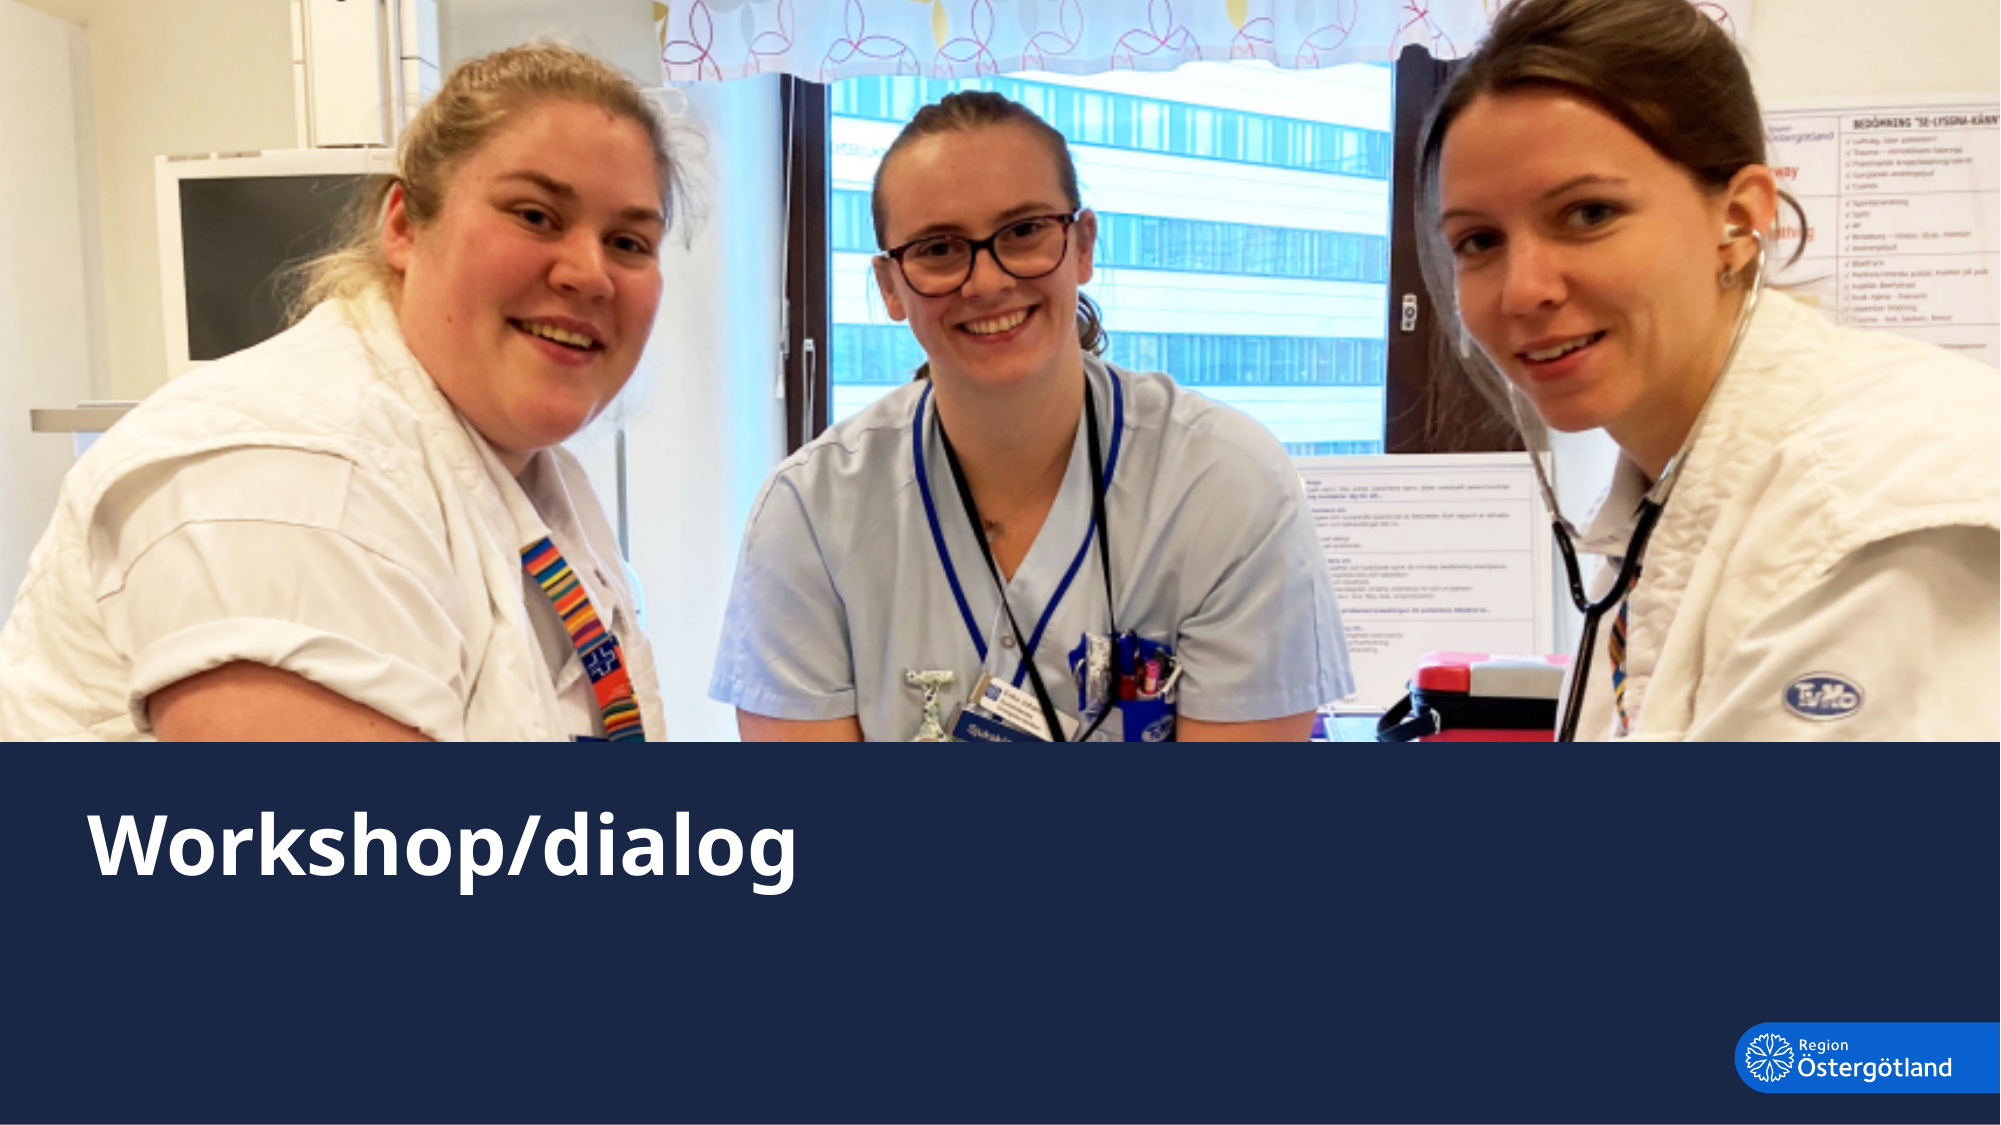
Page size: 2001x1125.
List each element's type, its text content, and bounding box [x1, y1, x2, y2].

title Workshop/dialog [87, 764, 1580, 894]
picture [0, 0, 2000, 742]
